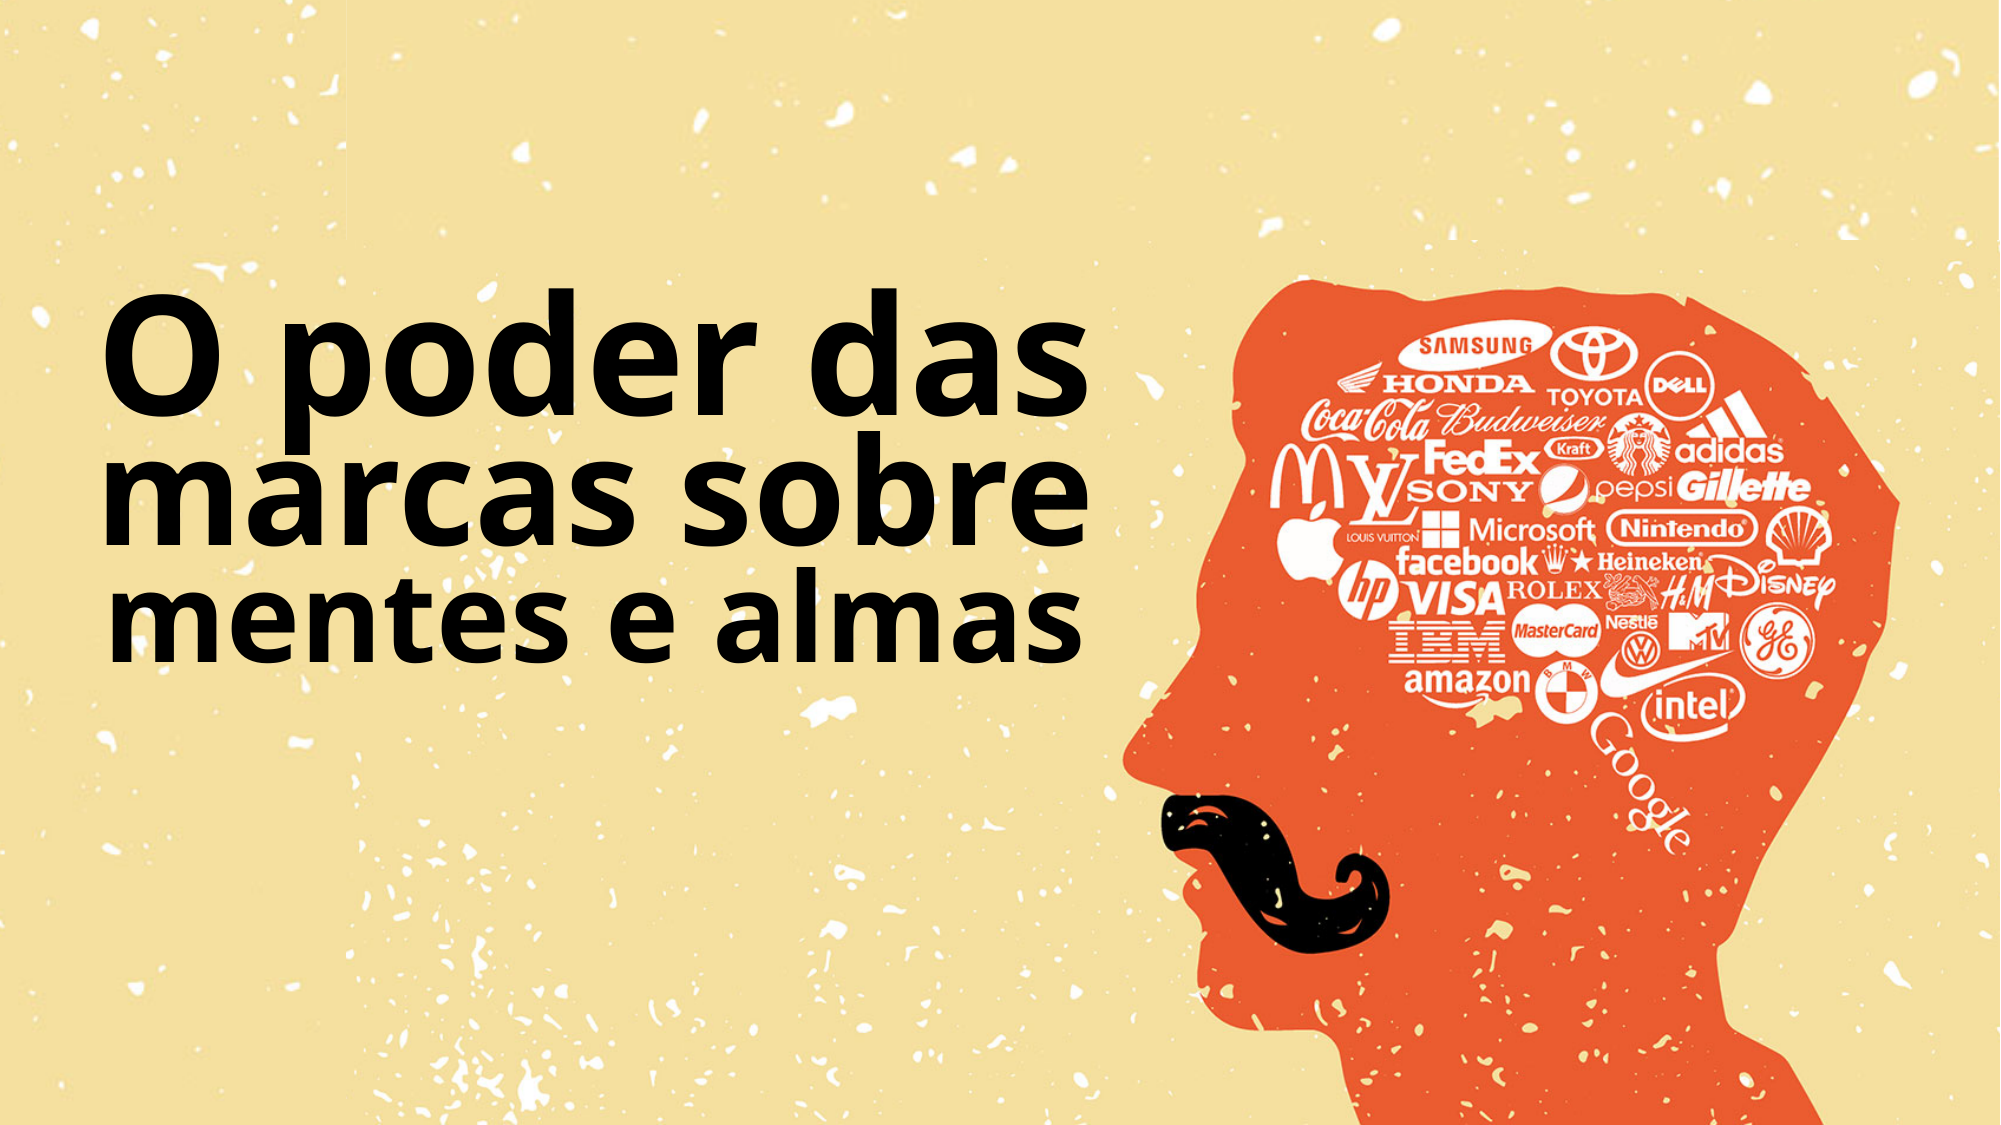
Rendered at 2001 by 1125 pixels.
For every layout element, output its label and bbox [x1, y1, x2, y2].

text_box [35, 241, 1156, 697]
text_box [0, 0, 2000, 1125]
